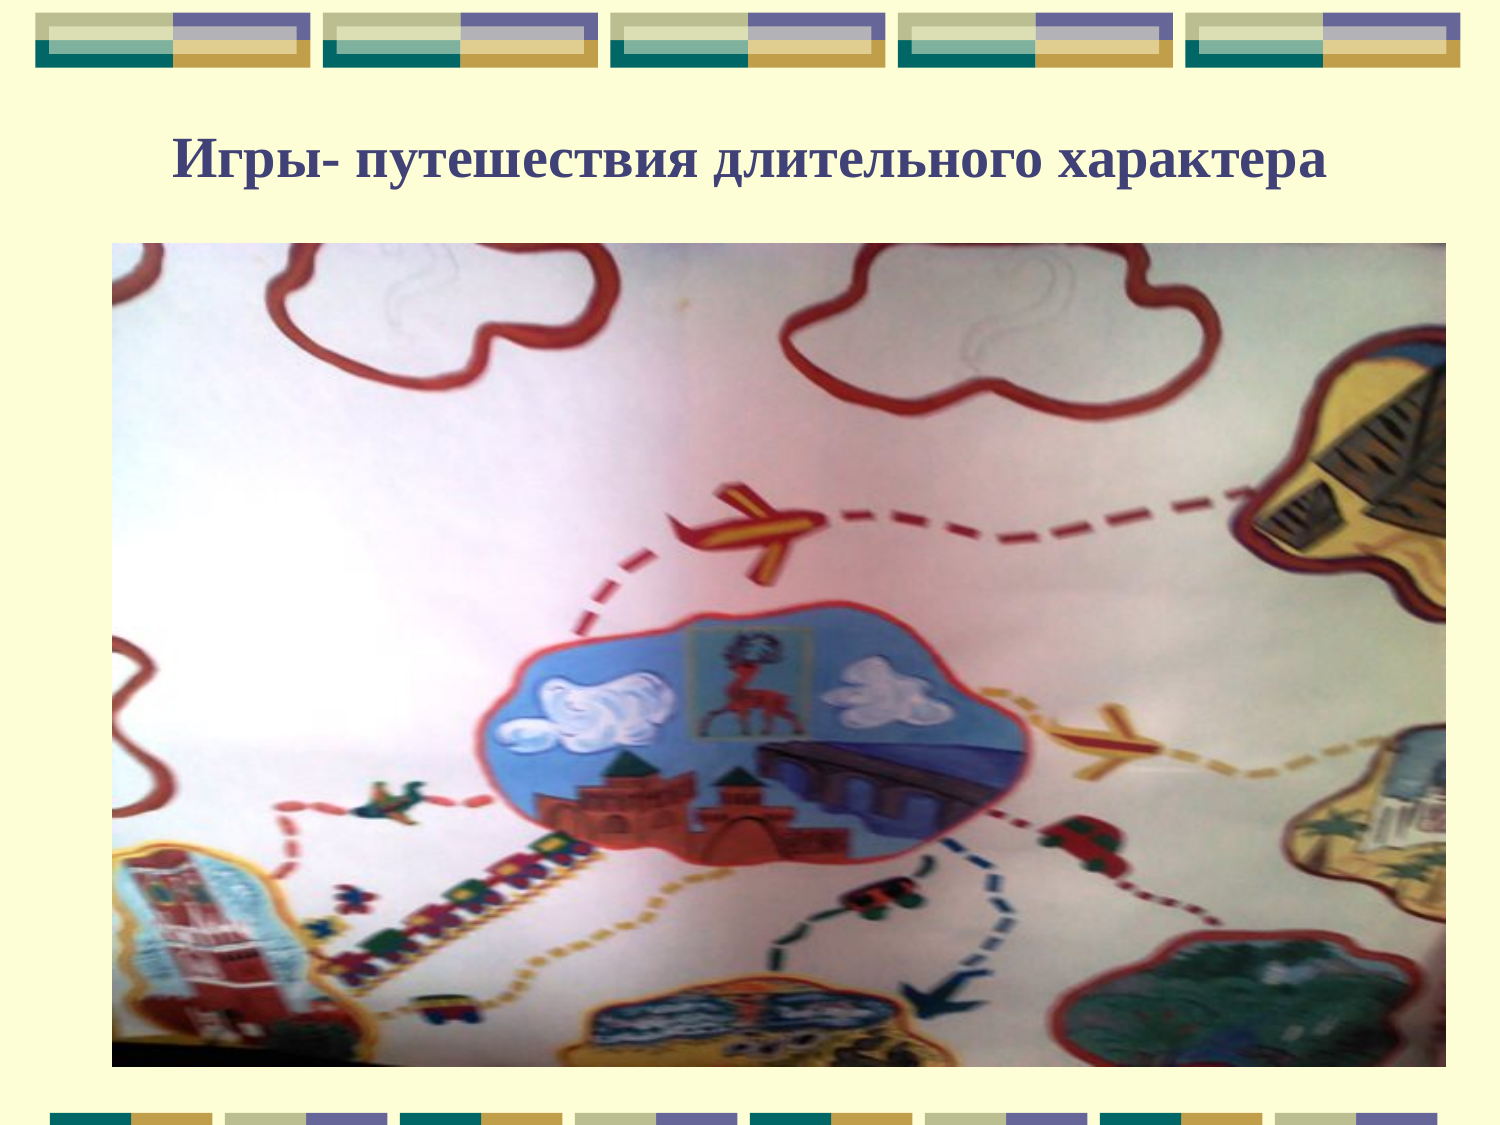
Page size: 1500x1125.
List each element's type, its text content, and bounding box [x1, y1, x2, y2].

title Игры- путешествия длительного характера [112, 99, 1388, 209]
picture [111, 243, 1446, 1067]
